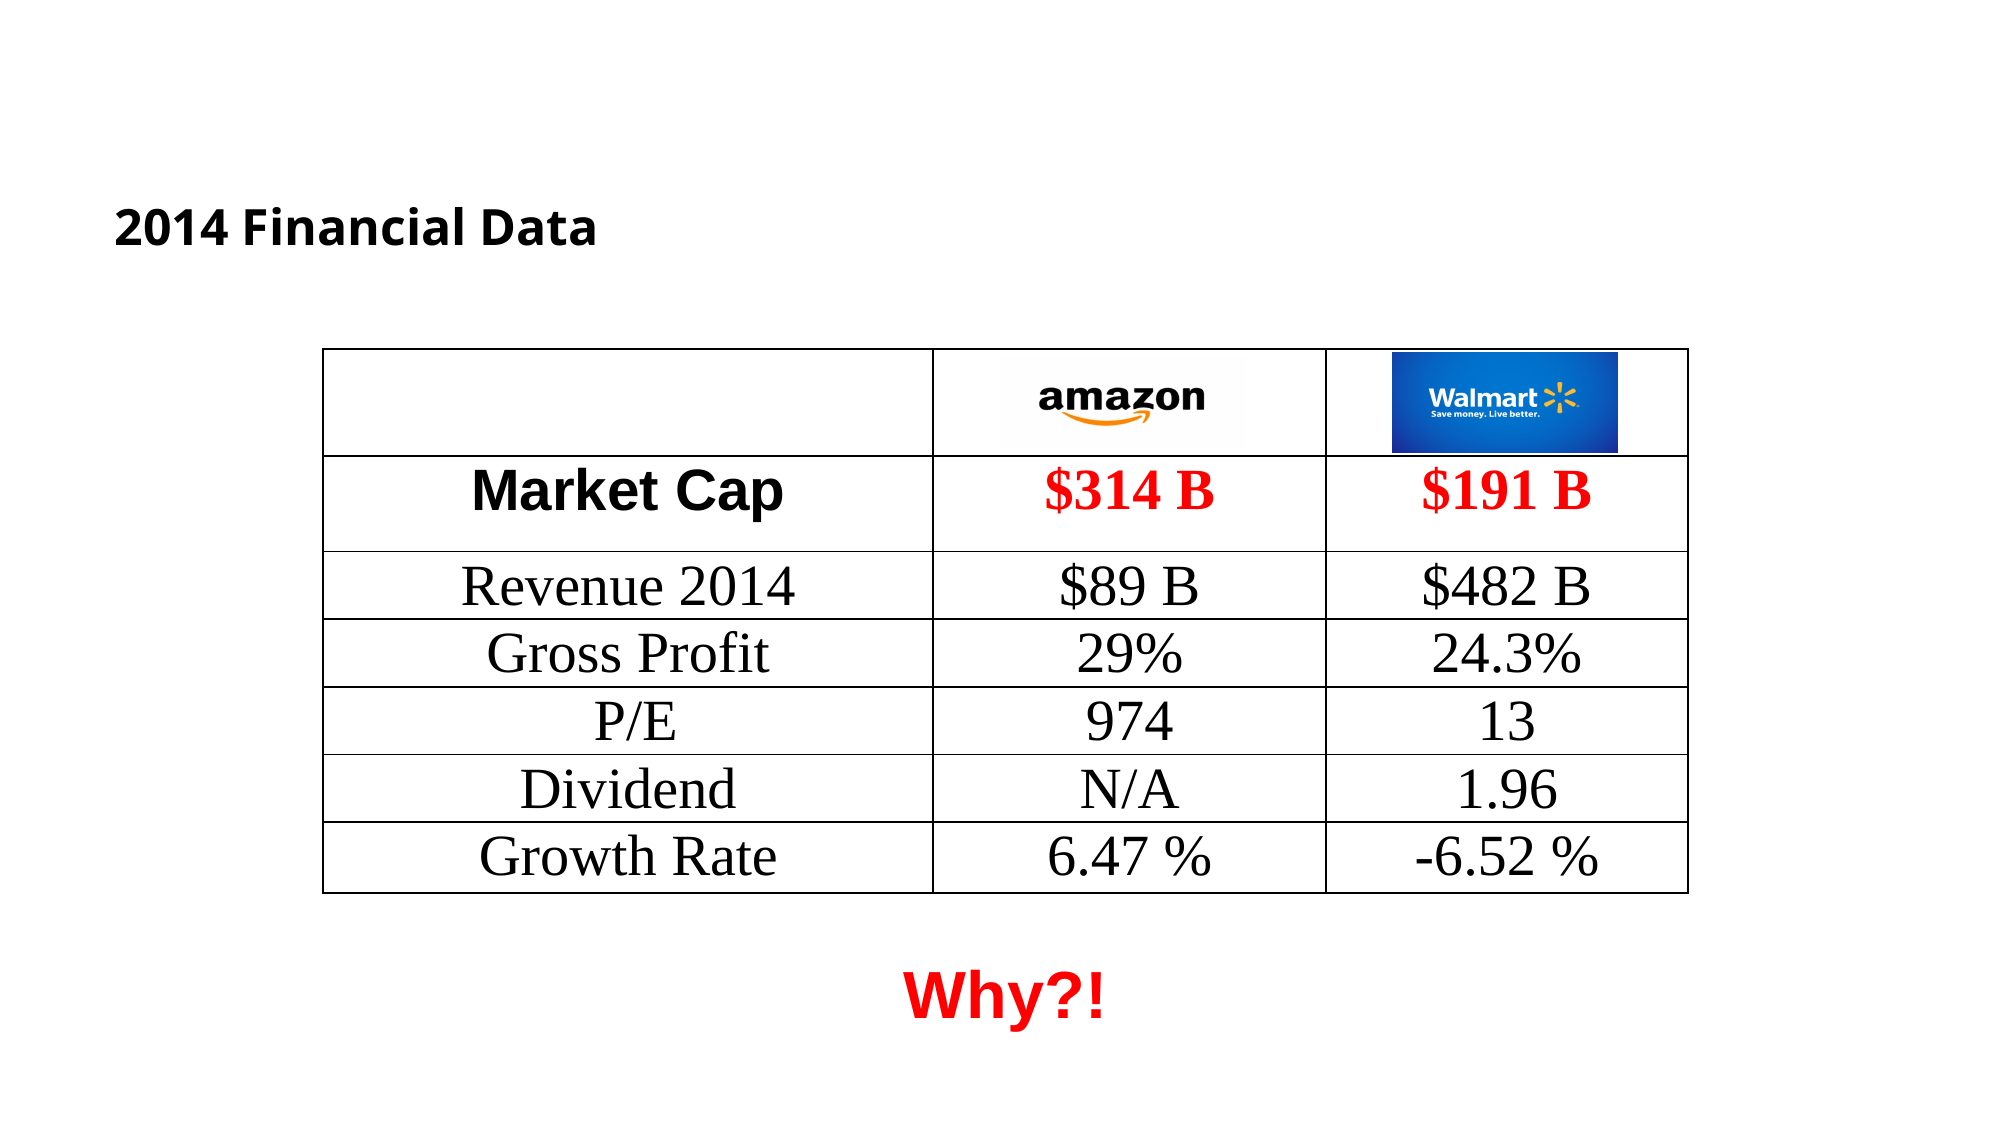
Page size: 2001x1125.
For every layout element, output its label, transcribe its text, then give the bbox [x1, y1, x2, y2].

picture [1392, 352, 1618, 453]
table_cell $482 B [1327, 552, 1687, 618]
title 2014 Financial Data [99, 158, 1901, 292]
table_header [934, 350, 1325, 455]
table_cell 29% [934, 620, 1325, 686]
table_cell Market Cap [324, 457, 932, 551]
table_cell 6.47 % [934, 823, 1325, 892]
table_cell 24.3% [1327, 620, 1687, 686]
table_cell Gross Profit [324, 620, 932, 686]
table_cell 13 [1327, 688, 1687, 754]
table_cell 1.96 [1327, 755, 1687, 821]
table_cell $191 B [1327, 457, 1687, 551]
table_header [1327, 350, 1687, 455]
table_cell $89 B [934, 552, 1325, 618]
table_cell Growth Rate [324, 823, 932, 892]
text_box Why?! [634, 944, 1377, 1040]
table_cell Dividend [324, 755, 932, 821]
picture [999, 356, 1246, 450]
table_cell N/A [934, 755, 1325, 821]
table_header [324, 350, 932, 455]
table_cell P/E [324, 688, 932, 754]
table_cell $314 B [934, 457, 1325, 551]
table_cell Revenue 2014 [324, 552, 932, 618]
table_cell -6.52 % [1327, 823, 1687, 892]
table_cell 974 [934, 688, 1325, 754]
